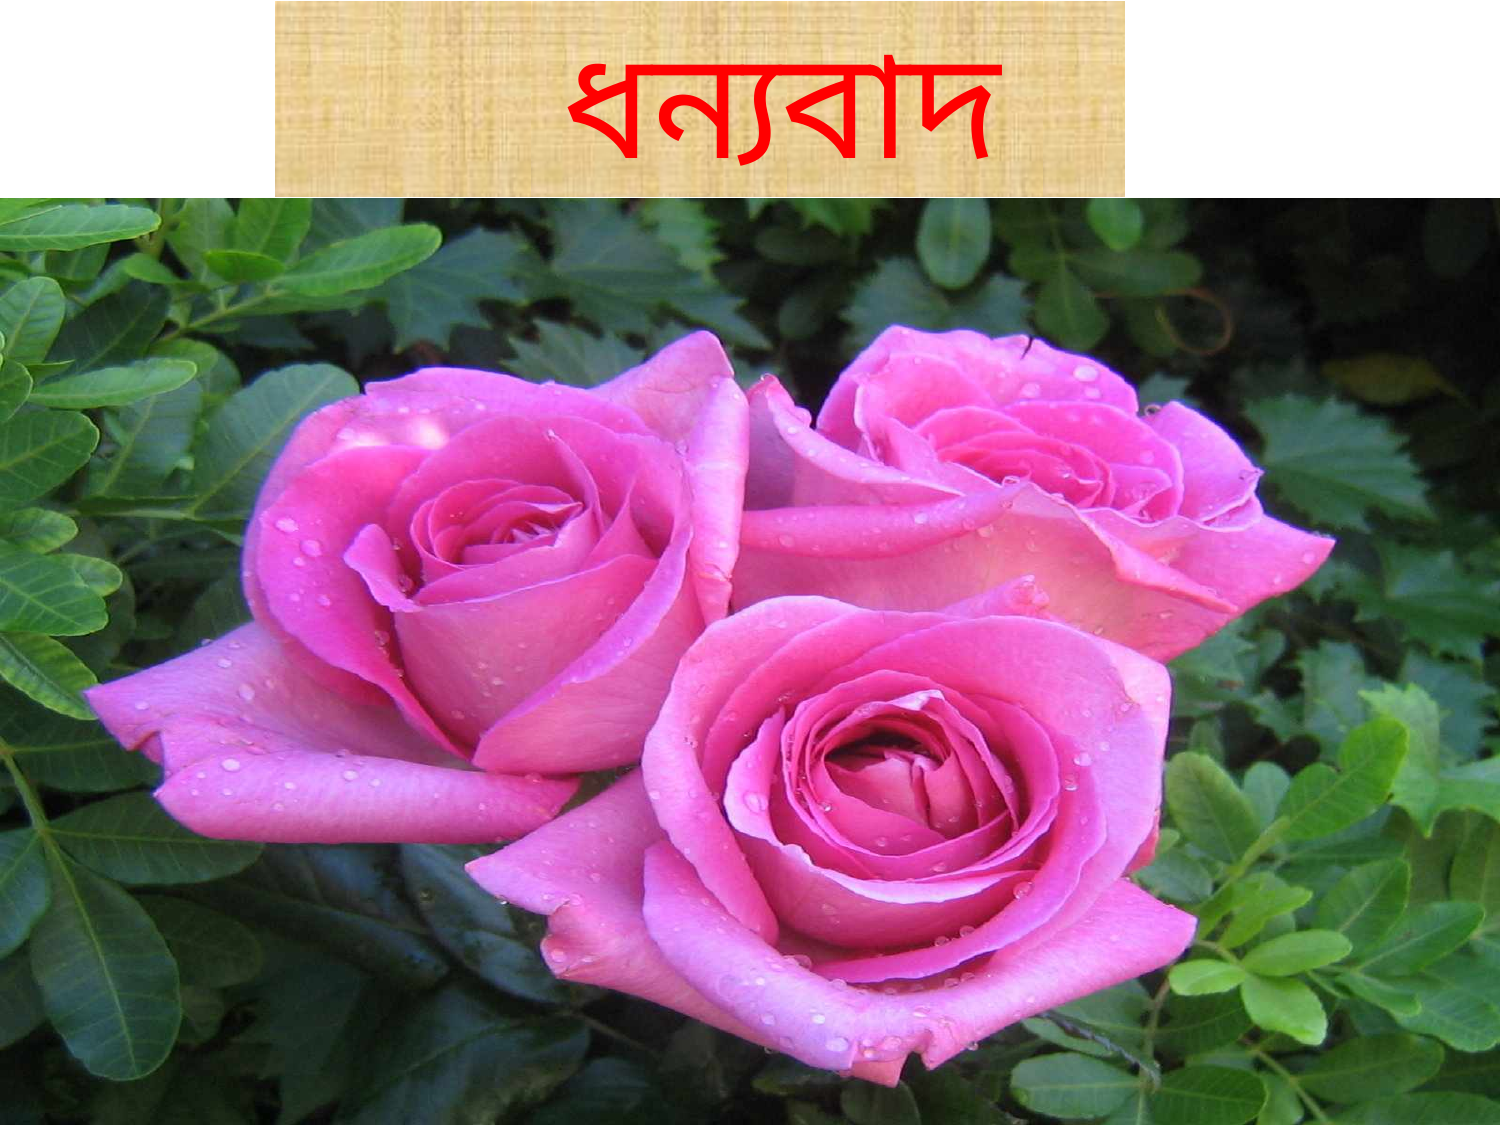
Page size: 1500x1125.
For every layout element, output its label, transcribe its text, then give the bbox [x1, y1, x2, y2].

picture [0, 198, 1500, 1125]
text_box ধন্যবাদ [275, 1, 1125, 196]
